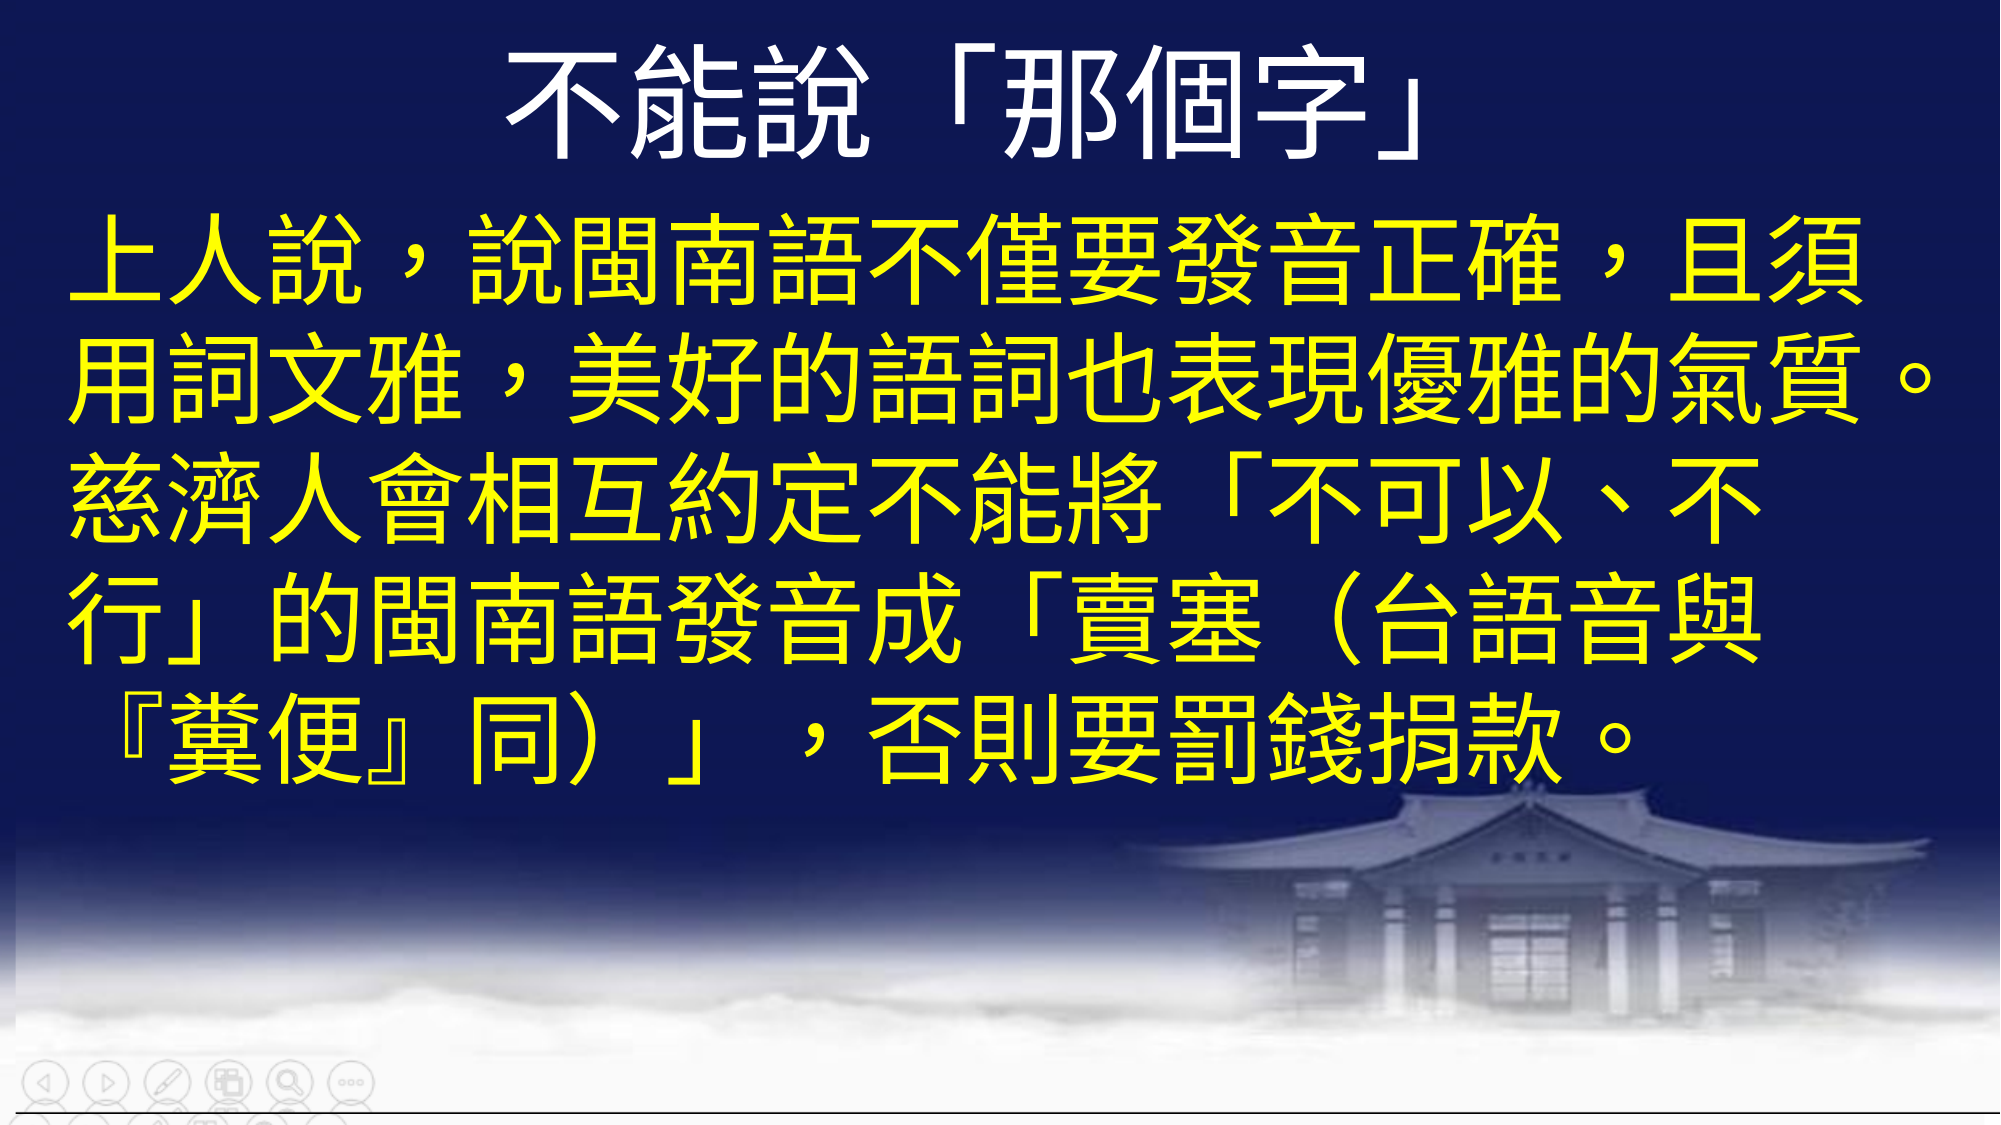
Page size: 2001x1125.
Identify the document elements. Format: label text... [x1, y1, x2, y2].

title 不能說「那個字」 [137, 0, 1863, 189]
list 上人說，說閩南語不僅要發音正確，且須用詞文雅，美好的語詞也表現優雅的氣質。慈濟人會相互約定不能將「不可以、不行」的閩南語發音成「賣塞（台語音與『糞便』同）」，否則要罰錢捐款。 [50, 189, 1912, 1041]
picture [0, 0, 2000, 1125]
